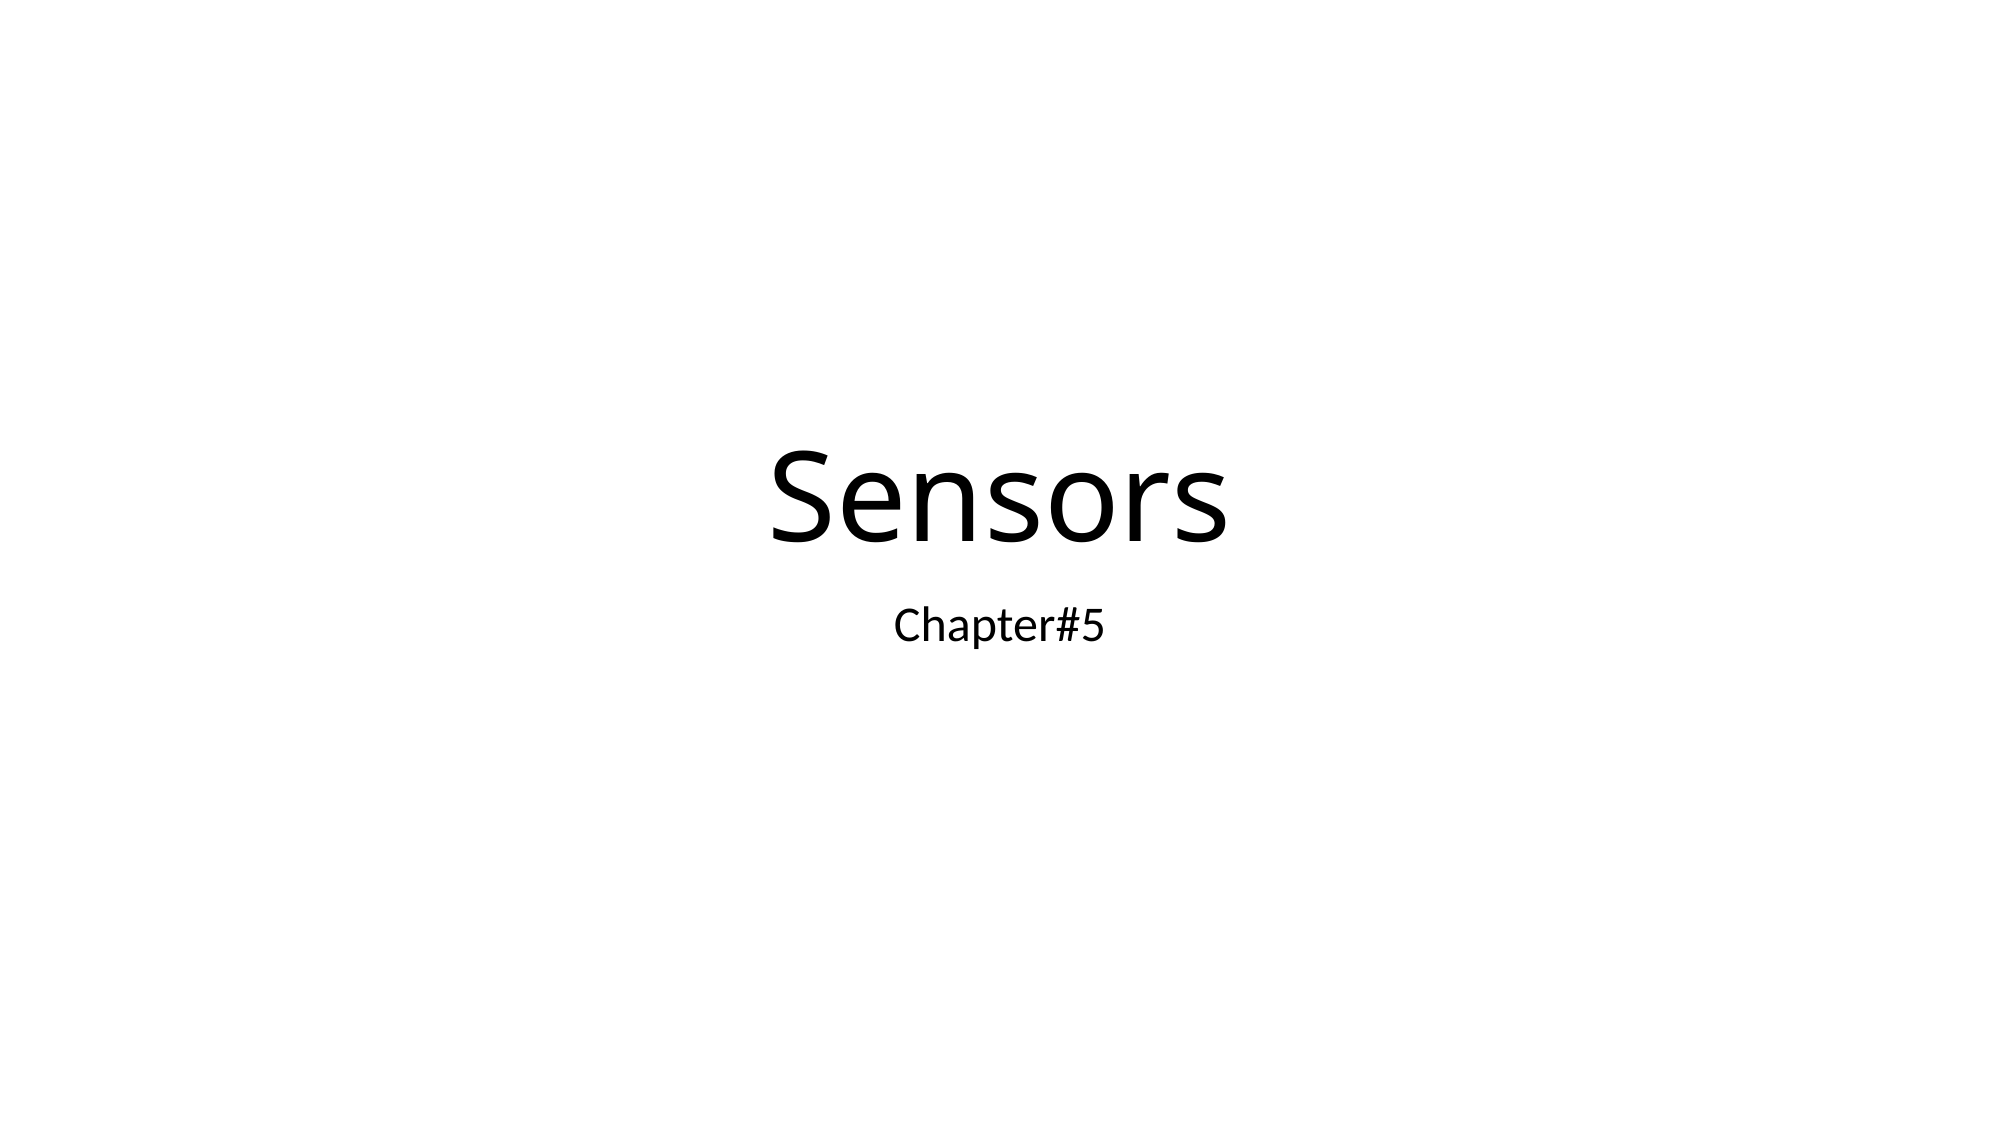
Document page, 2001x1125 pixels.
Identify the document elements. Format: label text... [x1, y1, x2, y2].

title Sensors [249, 184, 1750, 576]
subtitle Chapter#5 [249, 590, 1750, 863]
